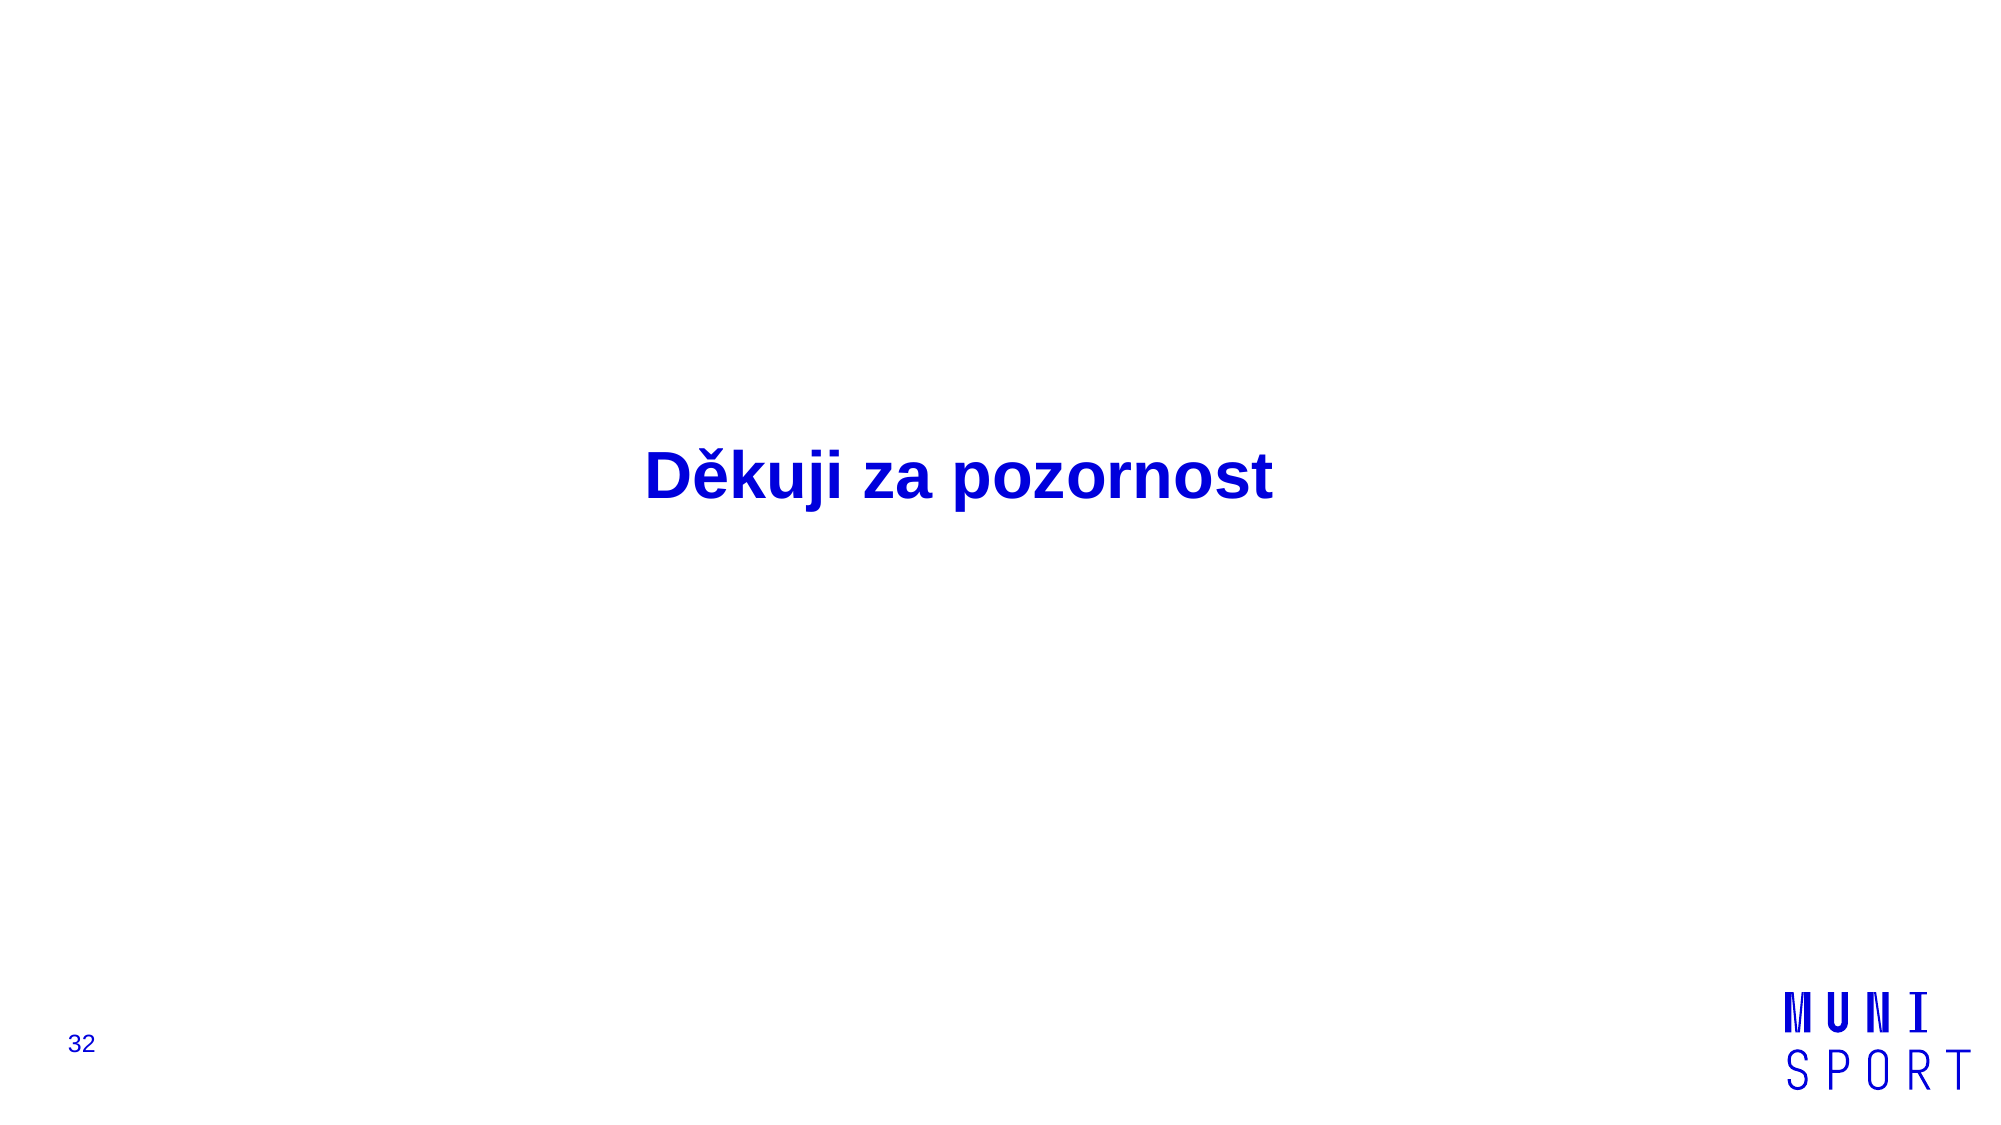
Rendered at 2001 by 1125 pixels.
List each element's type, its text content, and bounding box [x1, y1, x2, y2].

text_box Děkuji za pozornost [284, 412, 1635, 600]
slide_number 32 [67, 1021, 110, 1063]
